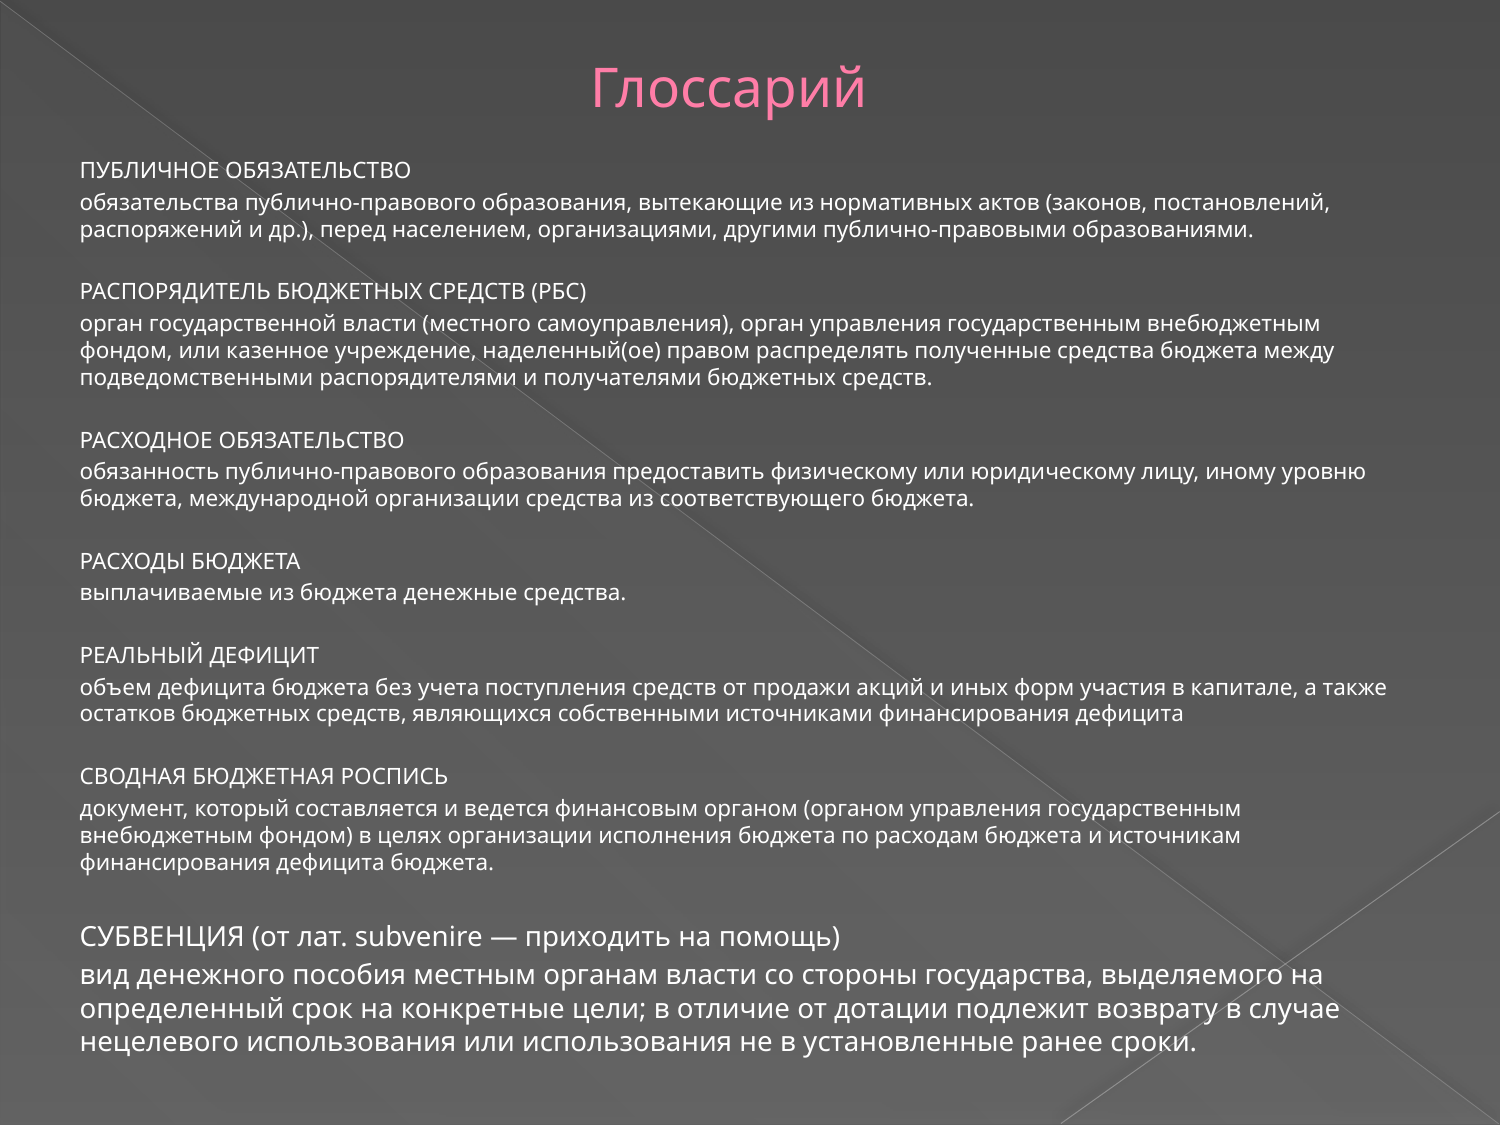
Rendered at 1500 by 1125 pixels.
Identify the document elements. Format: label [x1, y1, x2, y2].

title [75, 45, 1300, 126]
list [64, 149, 1425, 1074]
